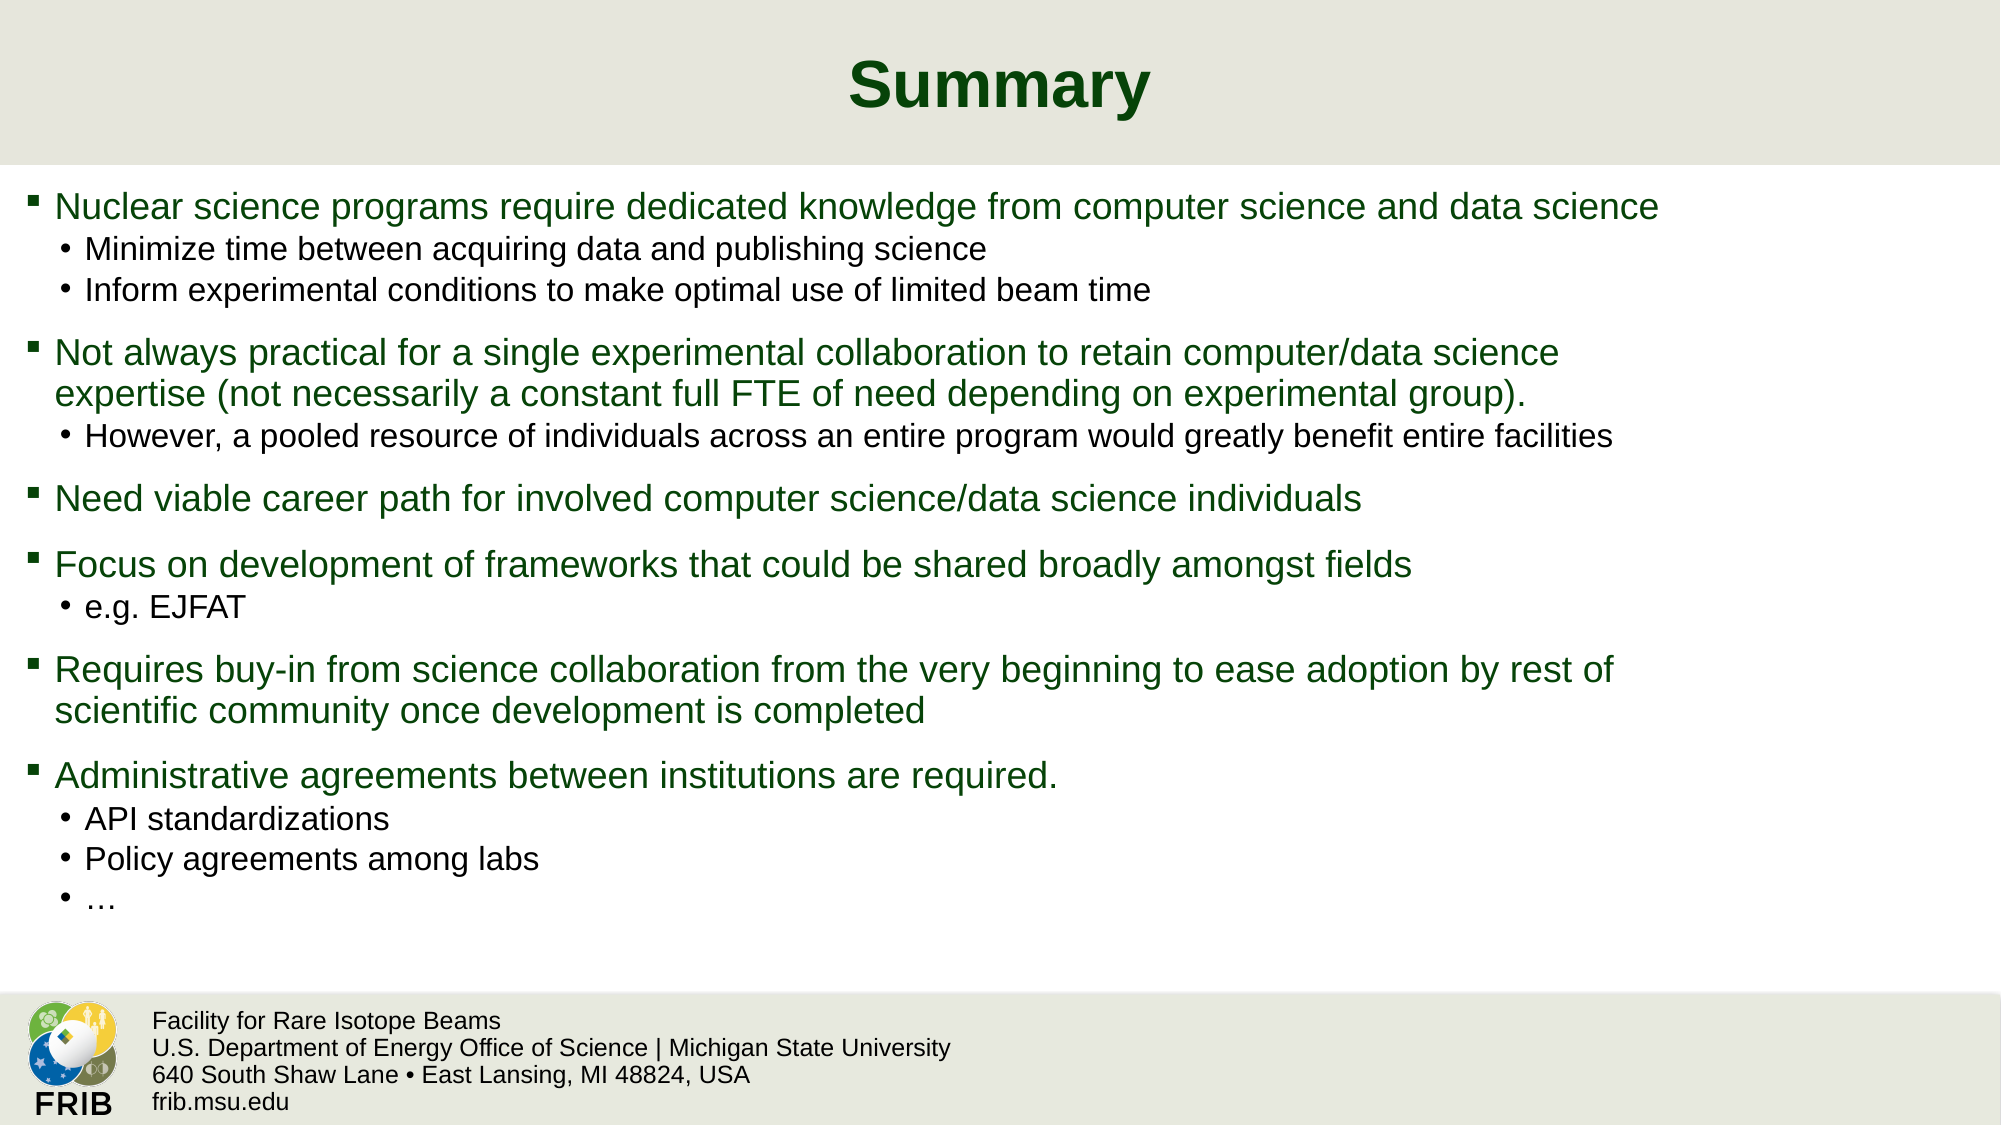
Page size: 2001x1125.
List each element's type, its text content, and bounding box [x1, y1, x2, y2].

title Summary [16, 46, 1984, 127]
picture [21, 994, 124, 1115]
picture [0, 0, 2000, 165]
list Nuclear science programs require dedicated knowledge from computer science and data science Minimize time between acquiring data and publishing science Inform experimental conditions to make optimal use of limited beam time Not always practical for a single experimental collaboration to retain computer/data science expertise (not necessarily a constant full FTE of need depending on experimental group). However, a pooled resource of individuals across an entire program would greatly benefit entire facilities Need viable career path for involved computer science/data science individuals Focus on development of frameworks that could be shared broadly amongst fields e.g. EJFAT Requires buy-in from science collaboration from the very beginning to ease adoption by rest of scientific community once development is completed Administrative agreements between institutions are required. API standardizations Policy agreements among labs … [24, 187, 1676, 942]
